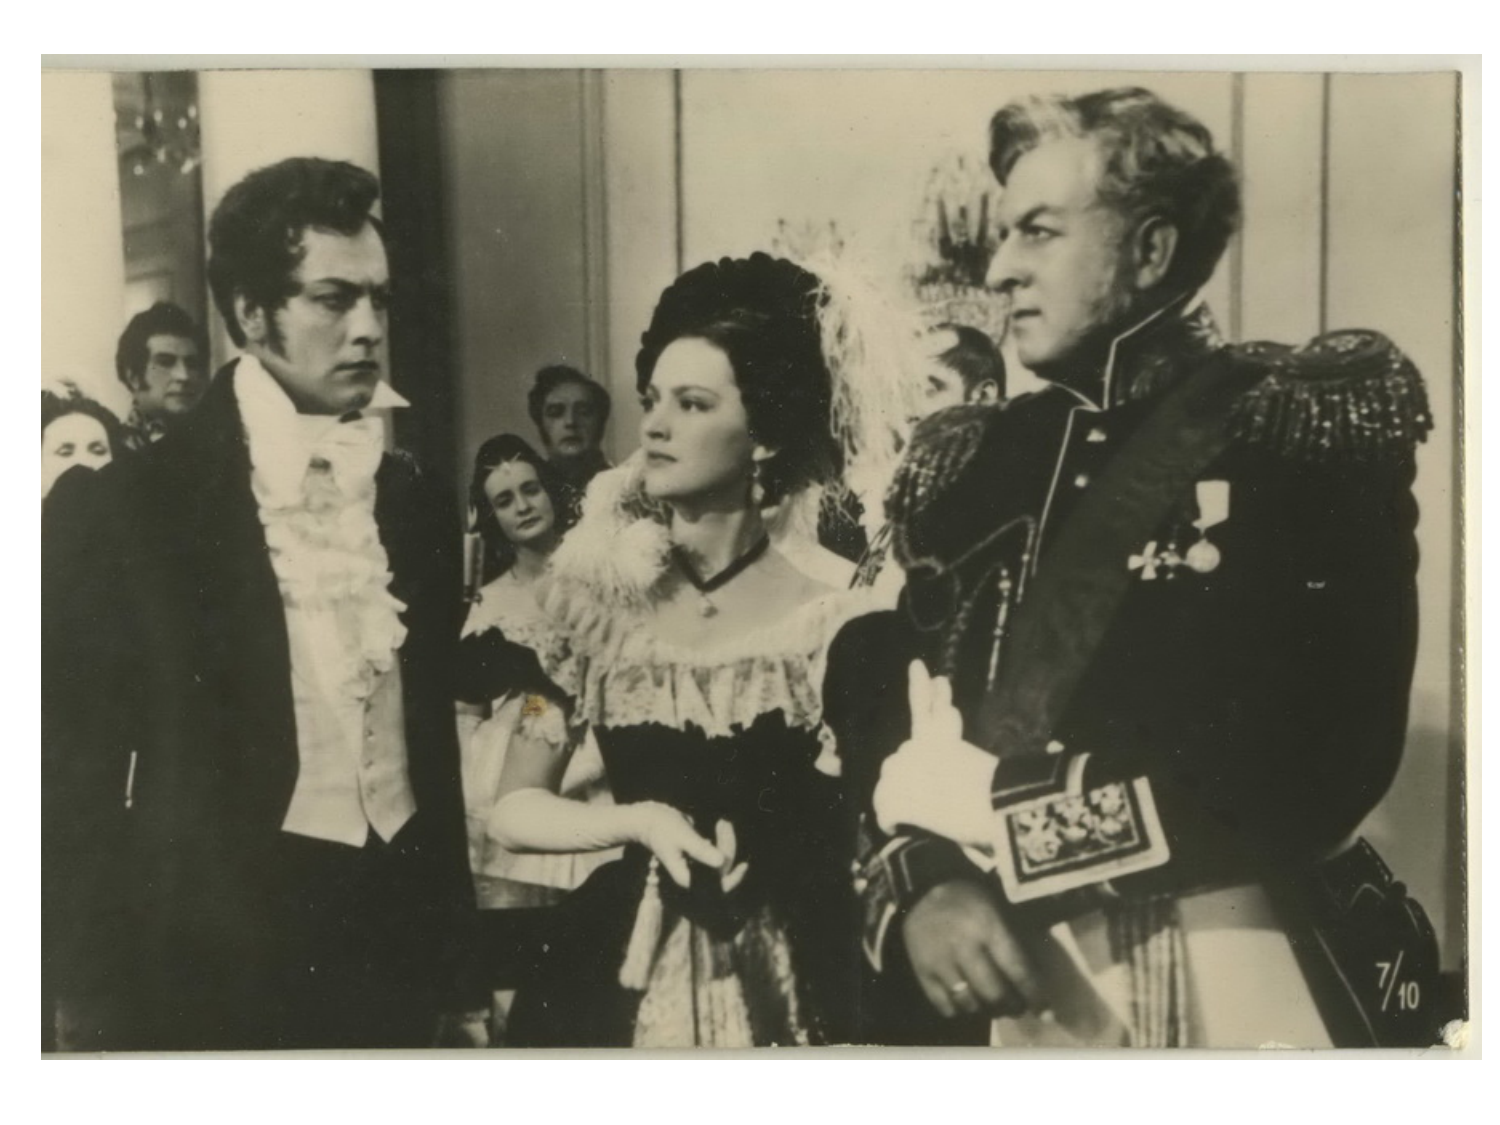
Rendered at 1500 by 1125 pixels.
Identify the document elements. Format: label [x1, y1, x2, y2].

picture [40, 54, 1482, 1060]
